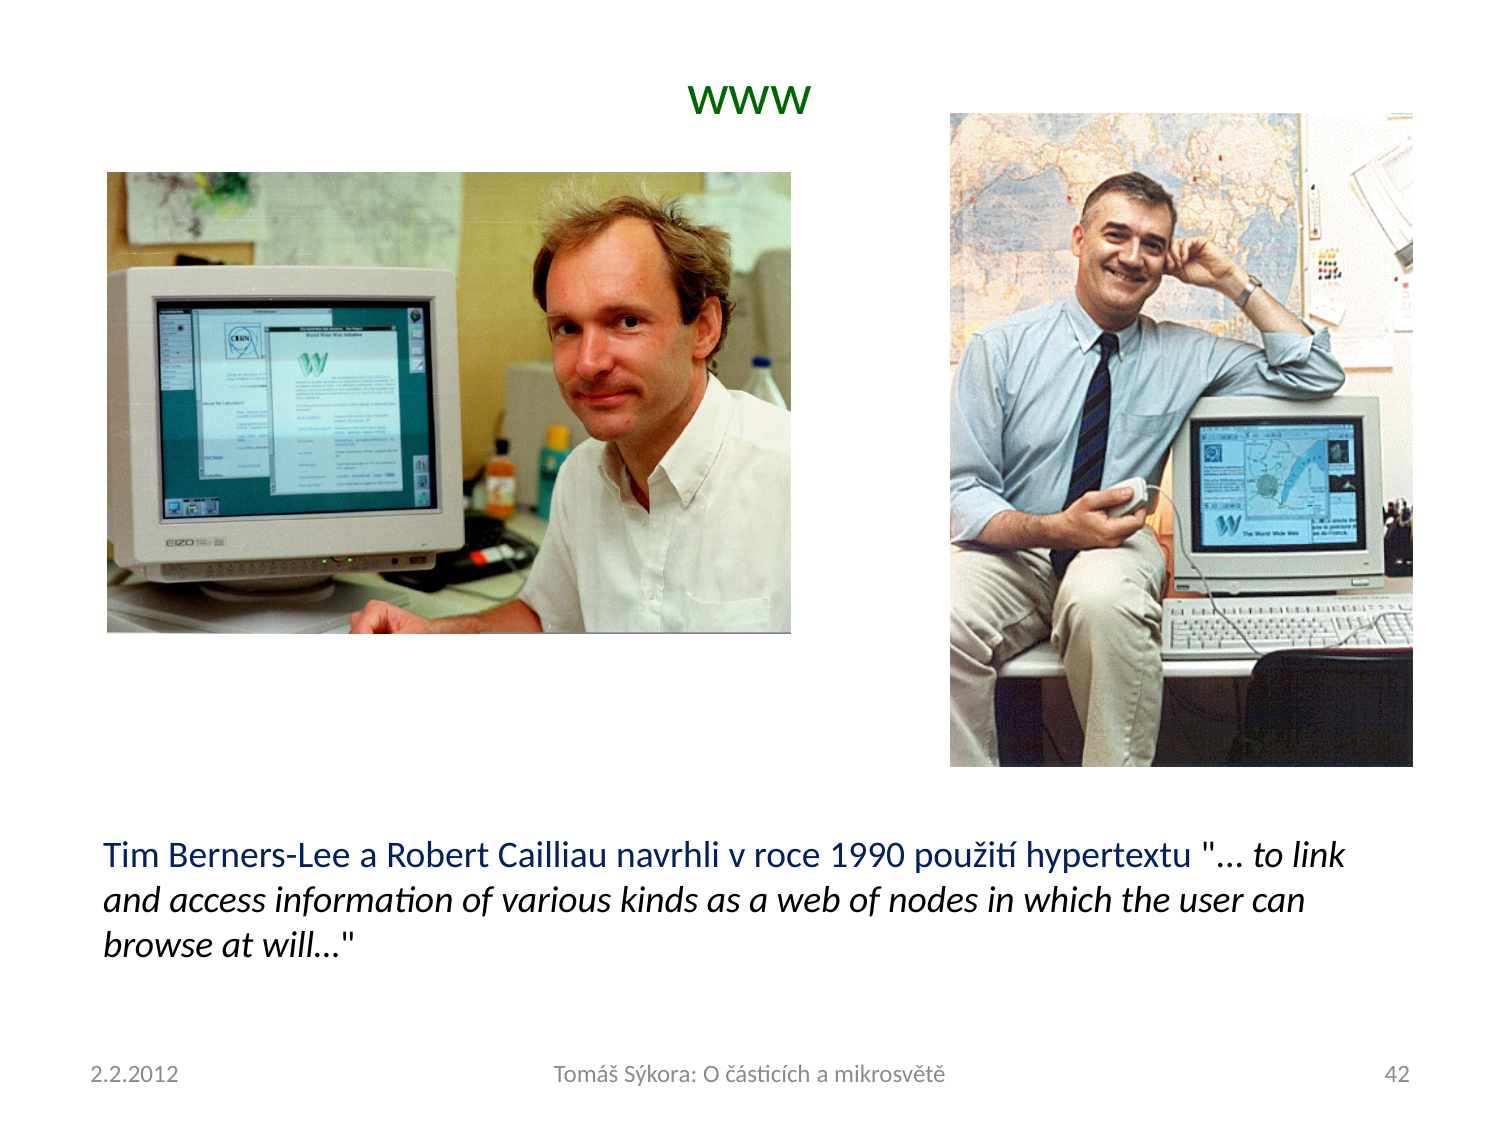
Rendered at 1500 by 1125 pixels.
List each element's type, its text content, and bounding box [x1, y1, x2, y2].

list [106, 172, 792, 634]
text_box Tim Berners-Lee a Robert Cailliau navrhli v roce 1990 použití hypertextu "... to link and access information of various kinds as a web of nodes in which the user can browse at will…" [88, 822, 1388, 972]
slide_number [75, 1042, 425, 1103]
title www [75, 45, 1425, 138]
slide_number 42 [1074, 1042, 1425, 1103]
footer Tomáš Sýkora: O částicích a mikrosvětě [431, 1042, 1069, 1103]
picture [950, 113, 1413, 767]
